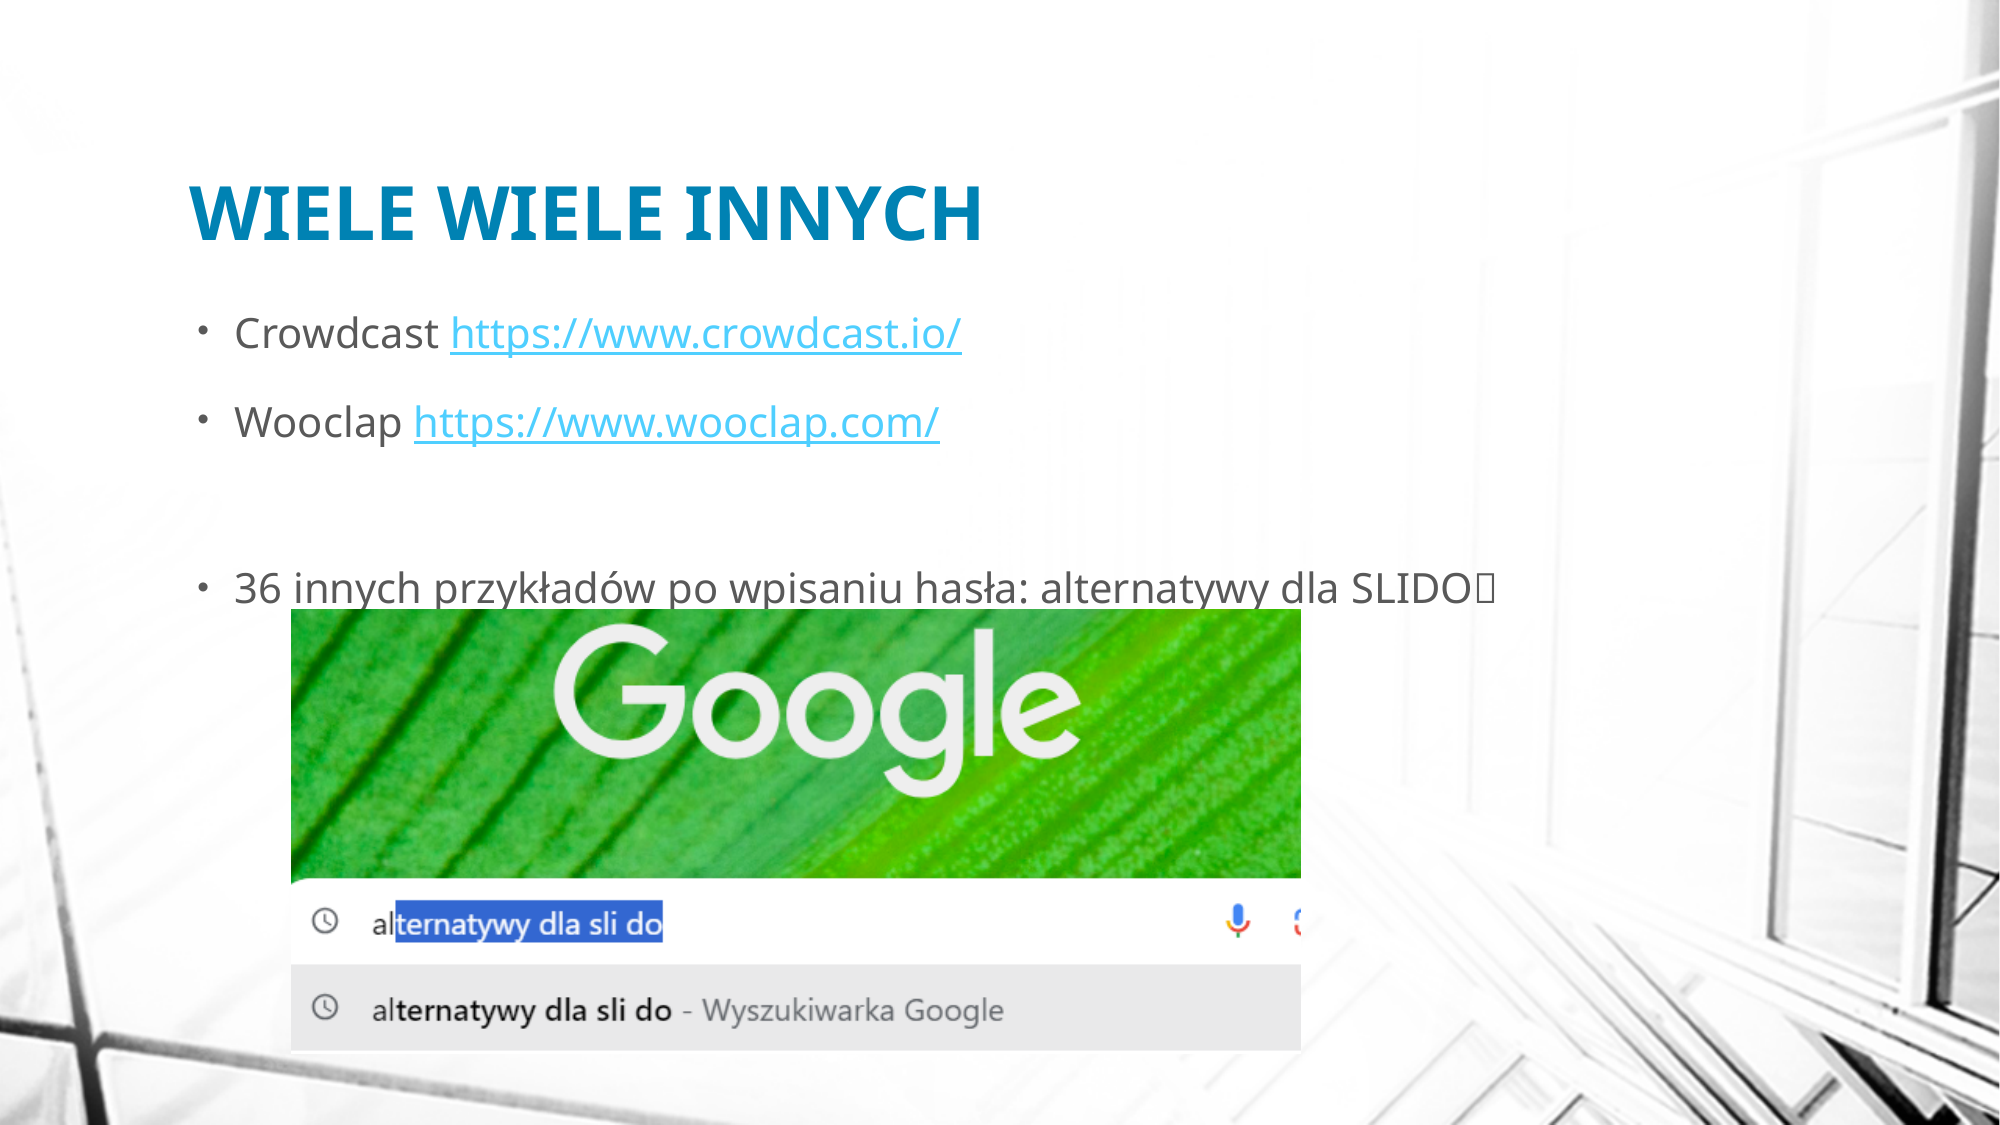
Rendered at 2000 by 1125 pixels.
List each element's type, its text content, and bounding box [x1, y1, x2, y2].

list Crowdcast https://www.crowdcast.io/ Wooclap https://www.wooclap.com/ 36 innych przykładów po wpisaniu hasła: alternatywy dla SLIDO [174, 299, 1600, 988]
title WIELE WIELE INNYCH [174, 87, 1600, 263]
picture [0, 0, 2000, 1125]
